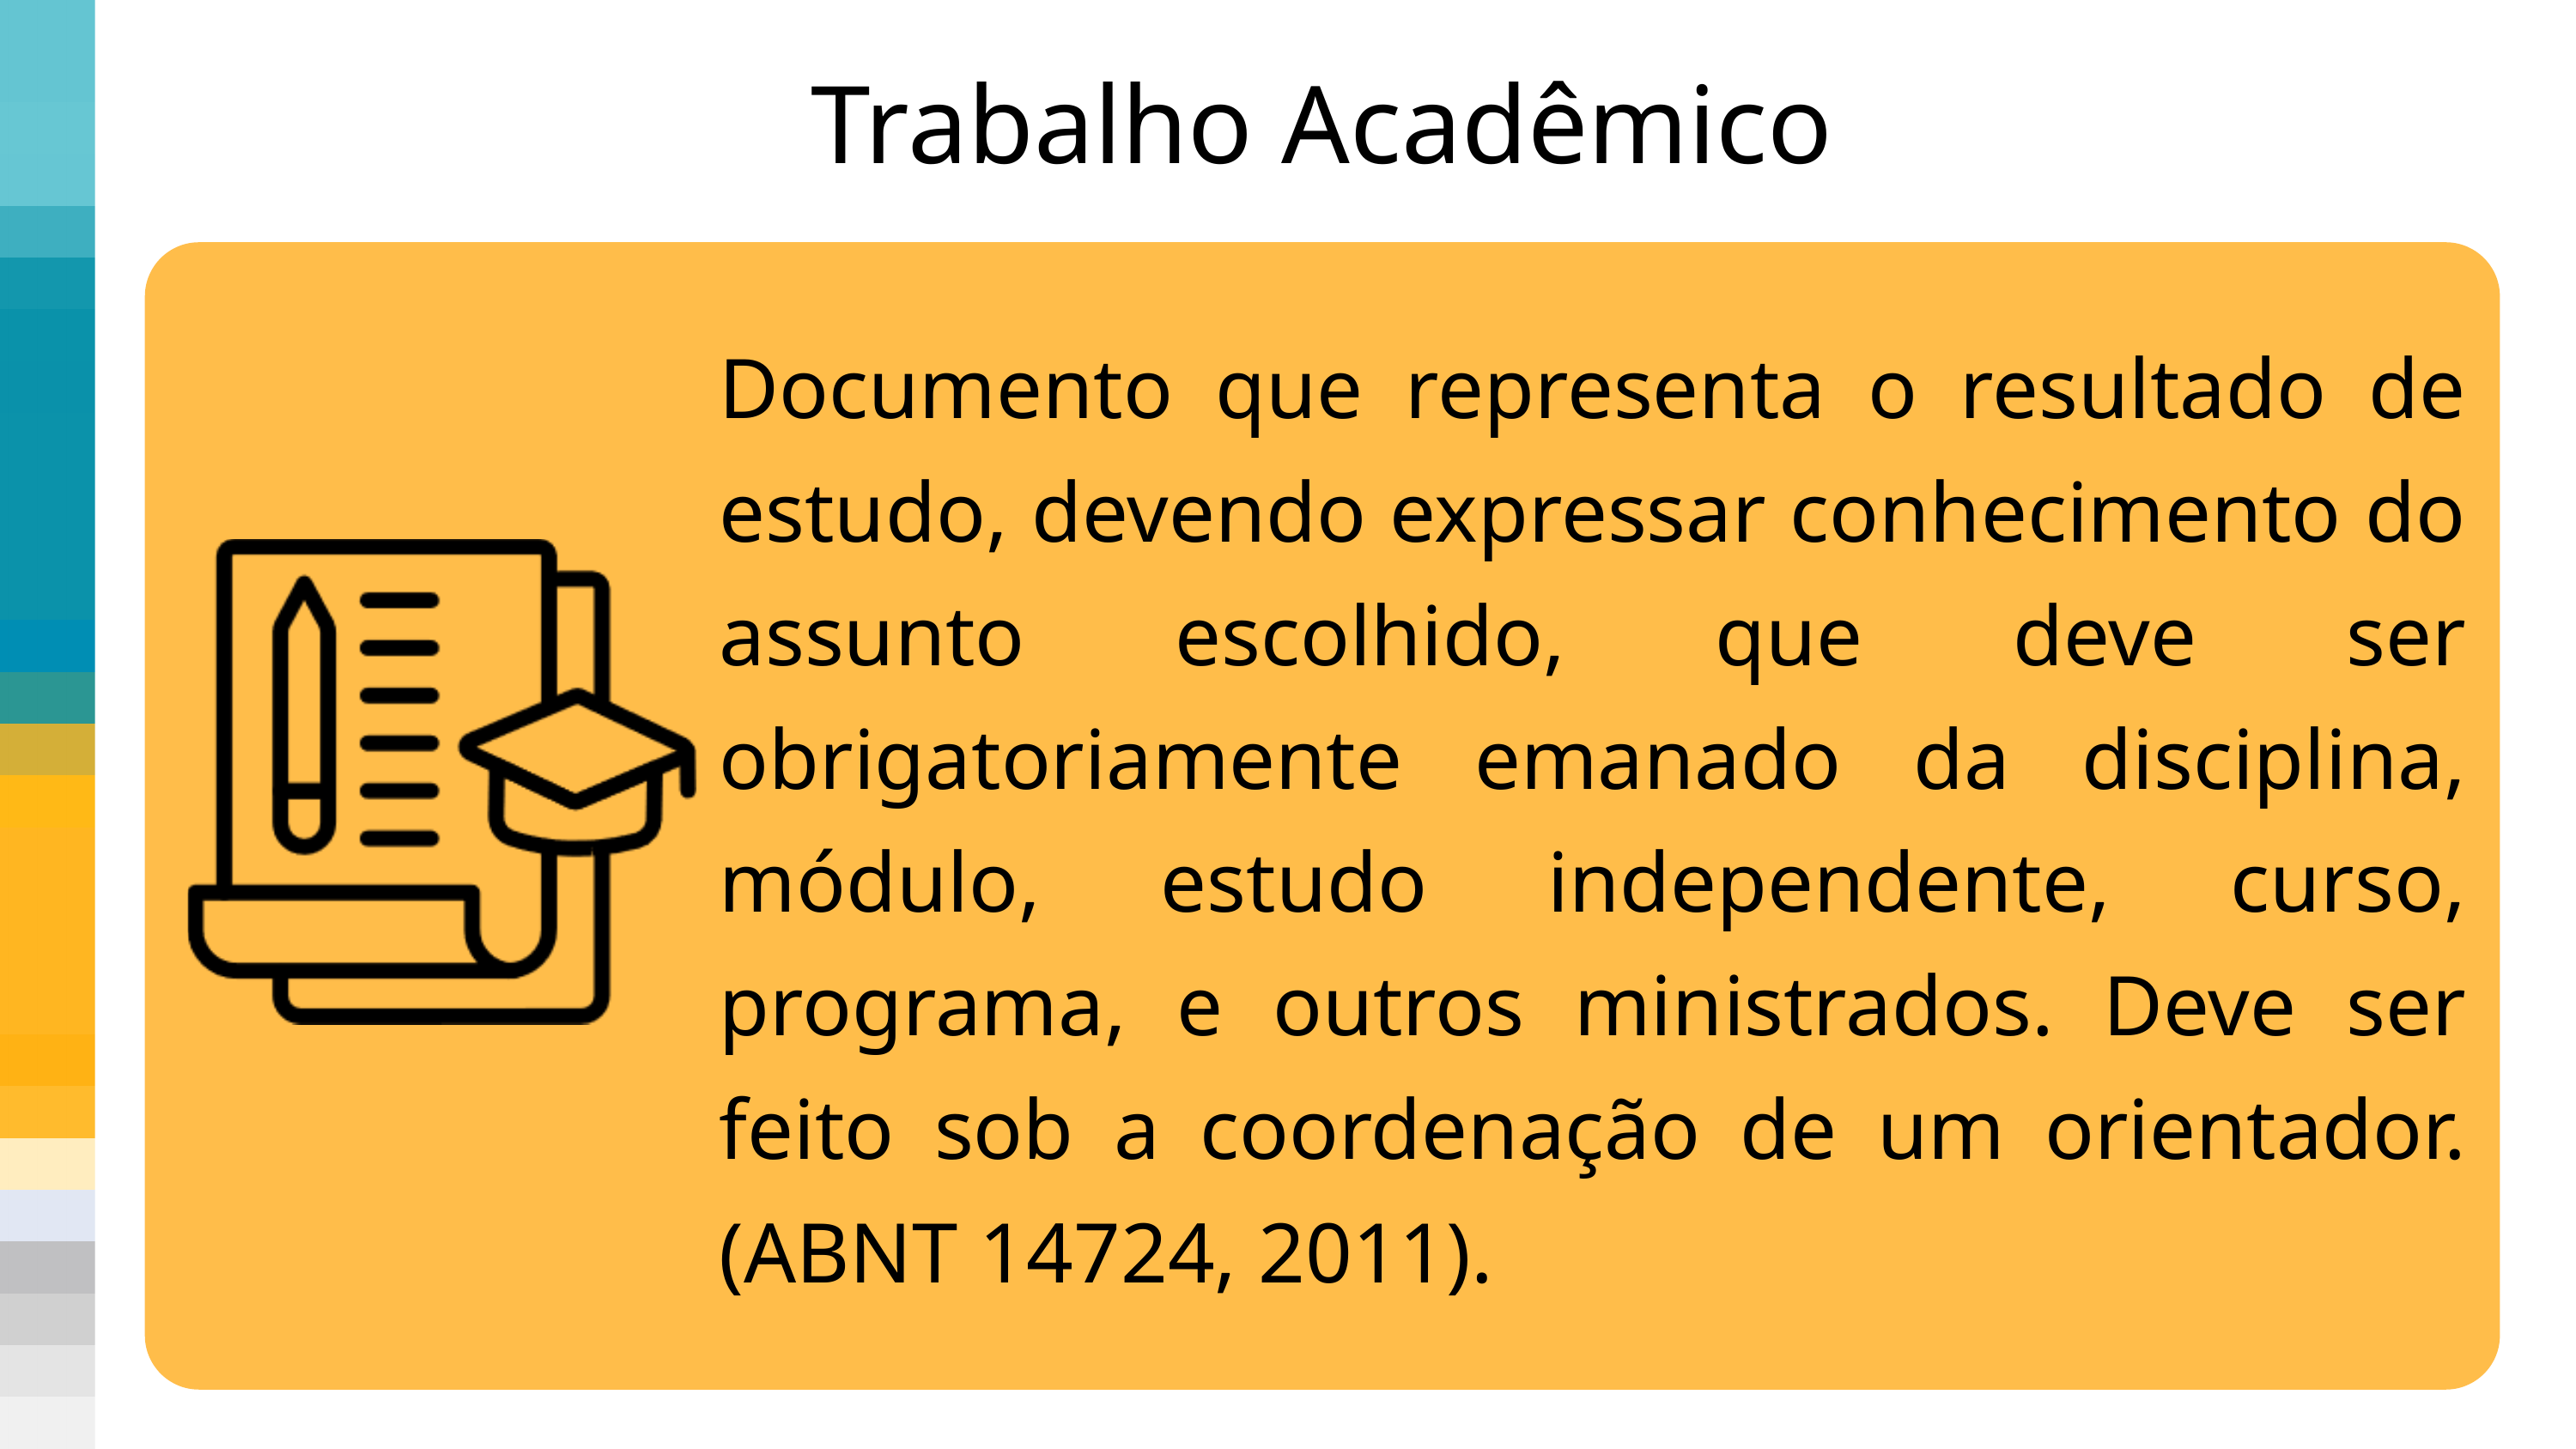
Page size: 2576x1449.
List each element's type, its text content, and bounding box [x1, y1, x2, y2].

text_box [0, 0, 95, 1449]
text_box Trabalho Acadêmico [144, 34, 2500, 185]
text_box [144, 241, 2500, 1390]
